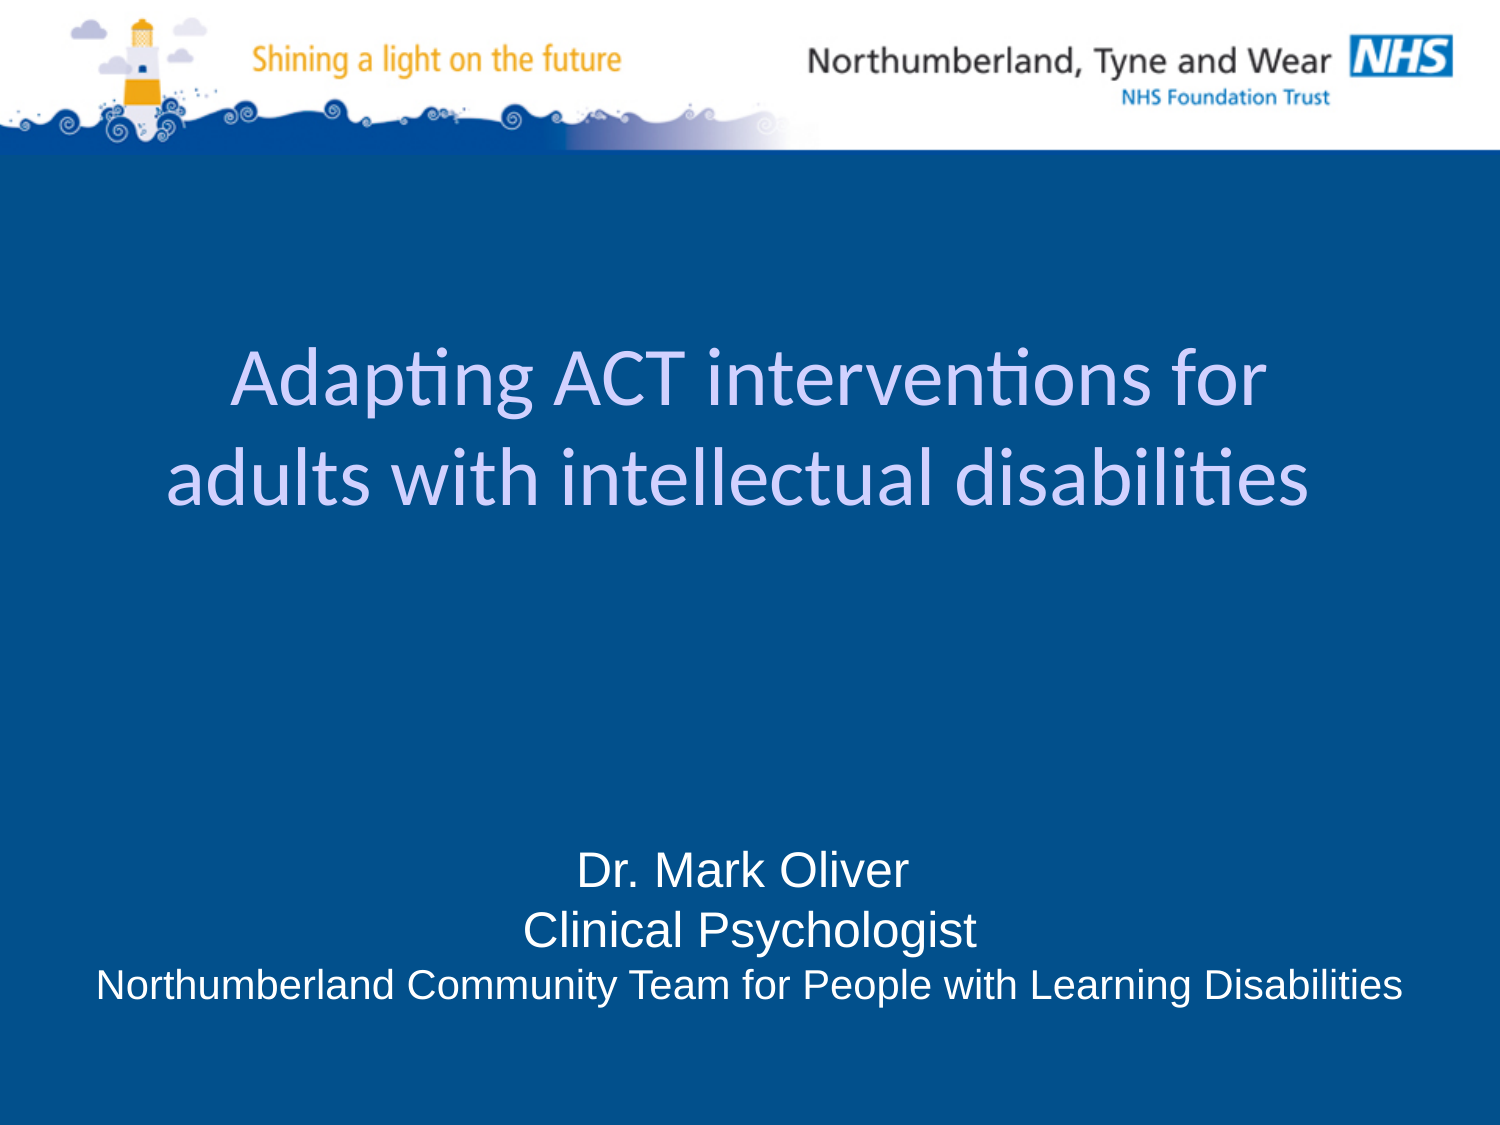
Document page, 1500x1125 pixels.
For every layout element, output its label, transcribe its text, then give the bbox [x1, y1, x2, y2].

picture [0, 0, 1500, 155]
title Adapting ACT interventions for adults with intellectual disabilities [112, 314, 1388, 556]
subtitle Dr. Mark Oliver Clinical Psychologist Northumberland Community Team for People with Learning Disabilities [0, 830, 1500, 1118]
